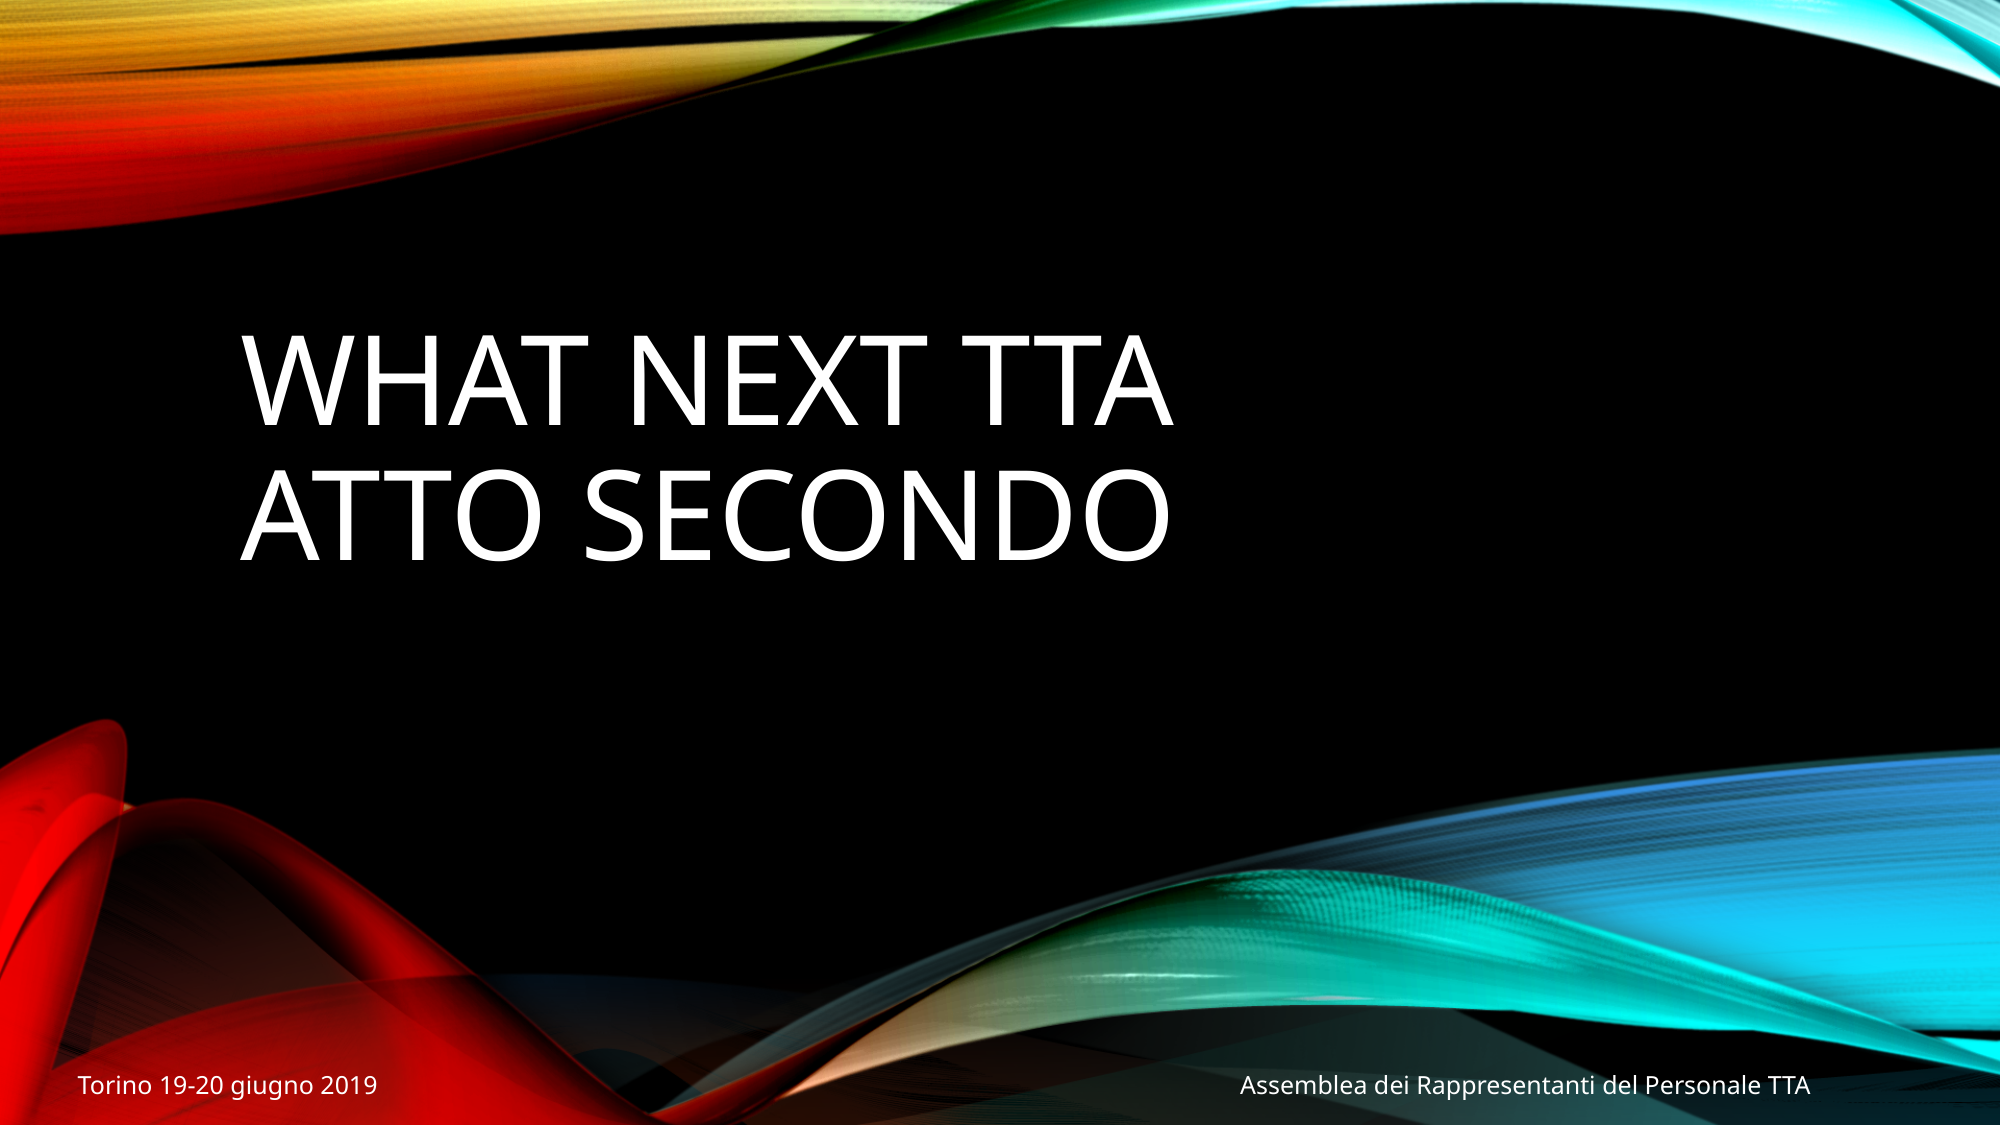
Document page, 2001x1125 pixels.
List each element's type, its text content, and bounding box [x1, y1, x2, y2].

picture [0, 0, 2000, 237]
text_box Assemblea dei Rappresentanti del Personale TTA [1225, 1061, 1905, 1107]
picture [0, 717, 2000, 1125]
title What Next tta Atto secondo [225, 295, 1775, 596]
text_box Torino 19-20 giugno 2019 [62, 1061, 552, 1107]
